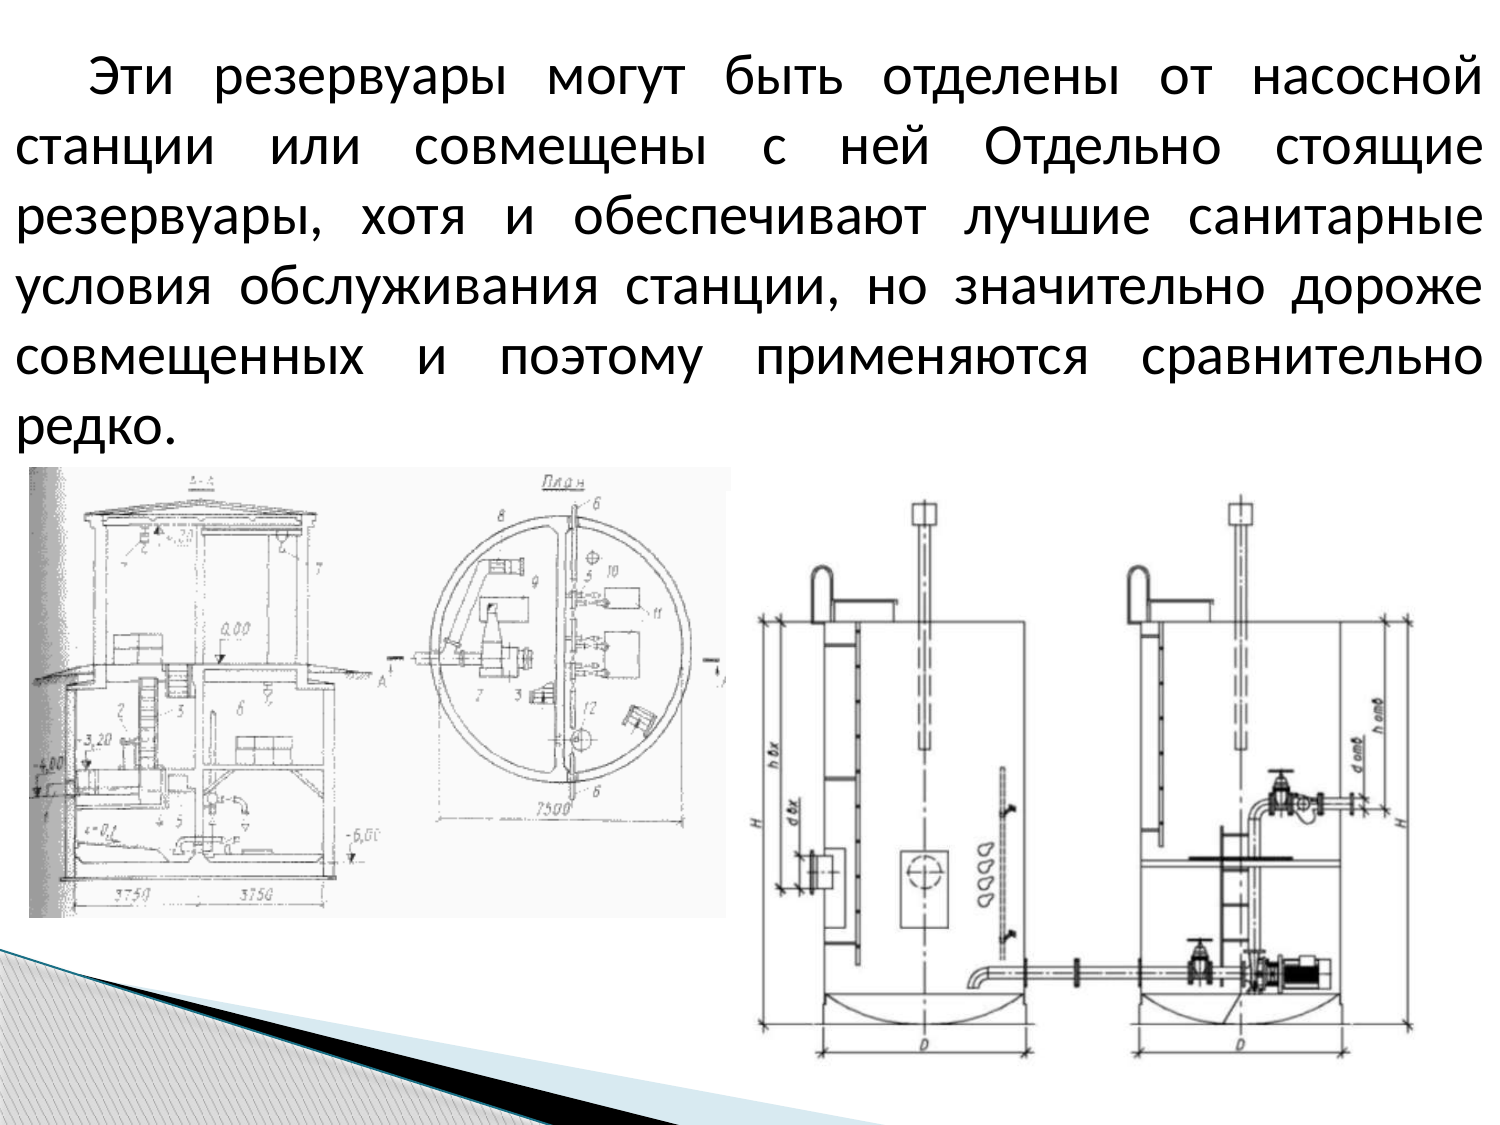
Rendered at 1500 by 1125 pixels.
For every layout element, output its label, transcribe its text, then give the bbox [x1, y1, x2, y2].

text_box Эти резервуары могут быть отделены от насосной станции или совмещены с ней Отдельно стоящие резервуары, хотя и обеспечивают лучшие санитарные условия обслуживания станции, но значительно дороже совмещенных и поэтому применяются сравнительно редко. [0, 28, 1500, 464]
picture [29, 467, 1455, 1075]
